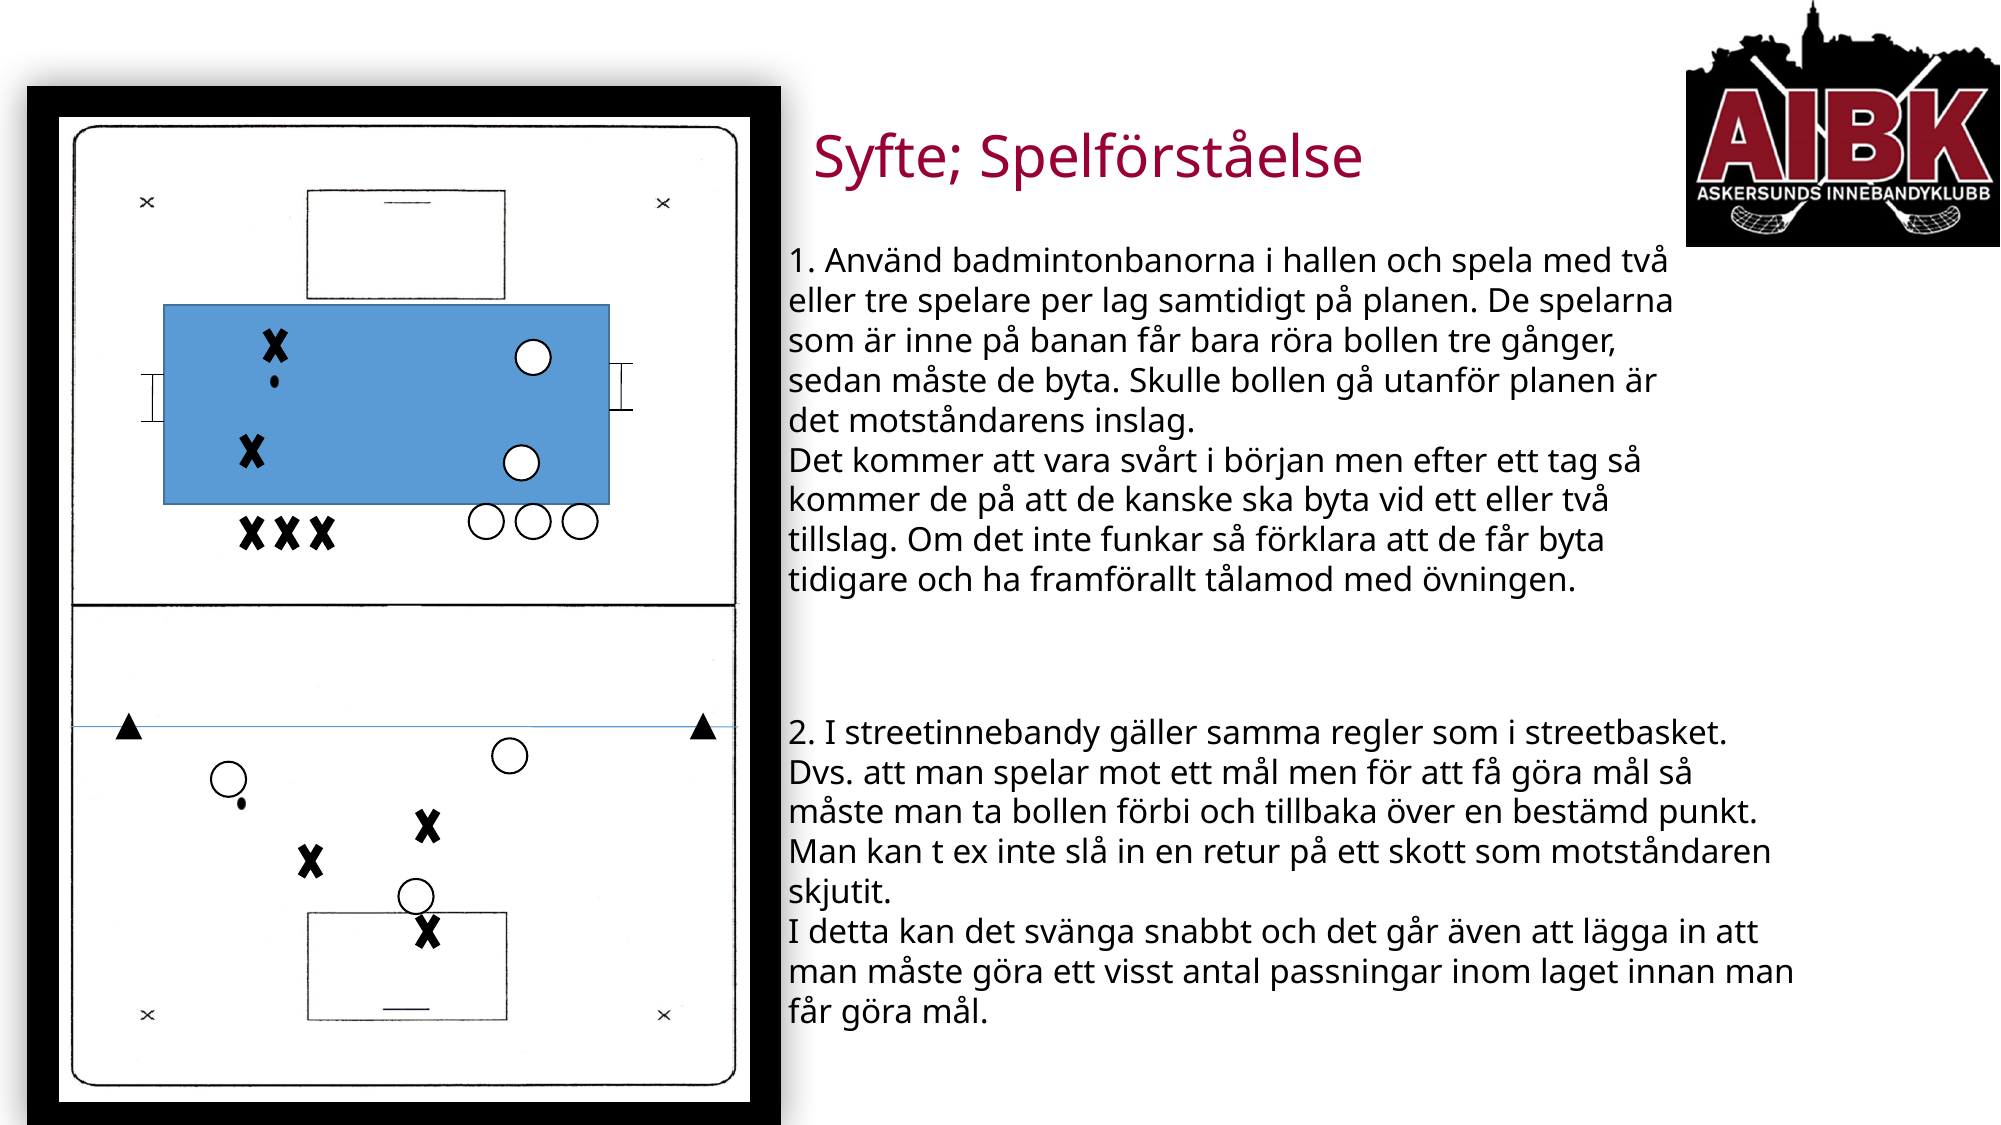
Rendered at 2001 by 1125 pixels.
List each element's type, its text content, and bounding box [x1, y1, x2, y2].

text_box 2. I streetinnebandy gäller samma regler som i streetbasket. Dvs. att man spelar mot ett mål men för att få göra mål så måste man ta bollen förbi och tillbaka över en bestämd punkt. Man kan t ex inte slå in en retur på ett skott som motståndaren skjutit. I detta kan det svänga snabbt och det går även att lägga in att man måste göra ett visst antal passningar inom laget innan man får göra mål. [773, 703, 1813, 1038]
picture [58, 117, 750, 1102]
text_box 1. Använd badmintonbanorna i hallen och spela med två eller tre spelare per lag samtidigt på planen. De spelarna som är inne på banan får bara röra bollen tre gånger, sedan måste de byta. Skulle bollen gå utanför planen är det motståndarens inslag. Det kommer att vara svårt i början men efter ett tag så kommer de på att de kanske ska byta vid ett eller två tillslag. Om det inte funkar så förklara att de får byta tidigare och ha framförallt tålamod med övningen. [773, 231, 1696, 606]
text_box Syfte; Spelförståelse [798, 49, 1686, 231]
picture [1686, 0, 2000, 247]
